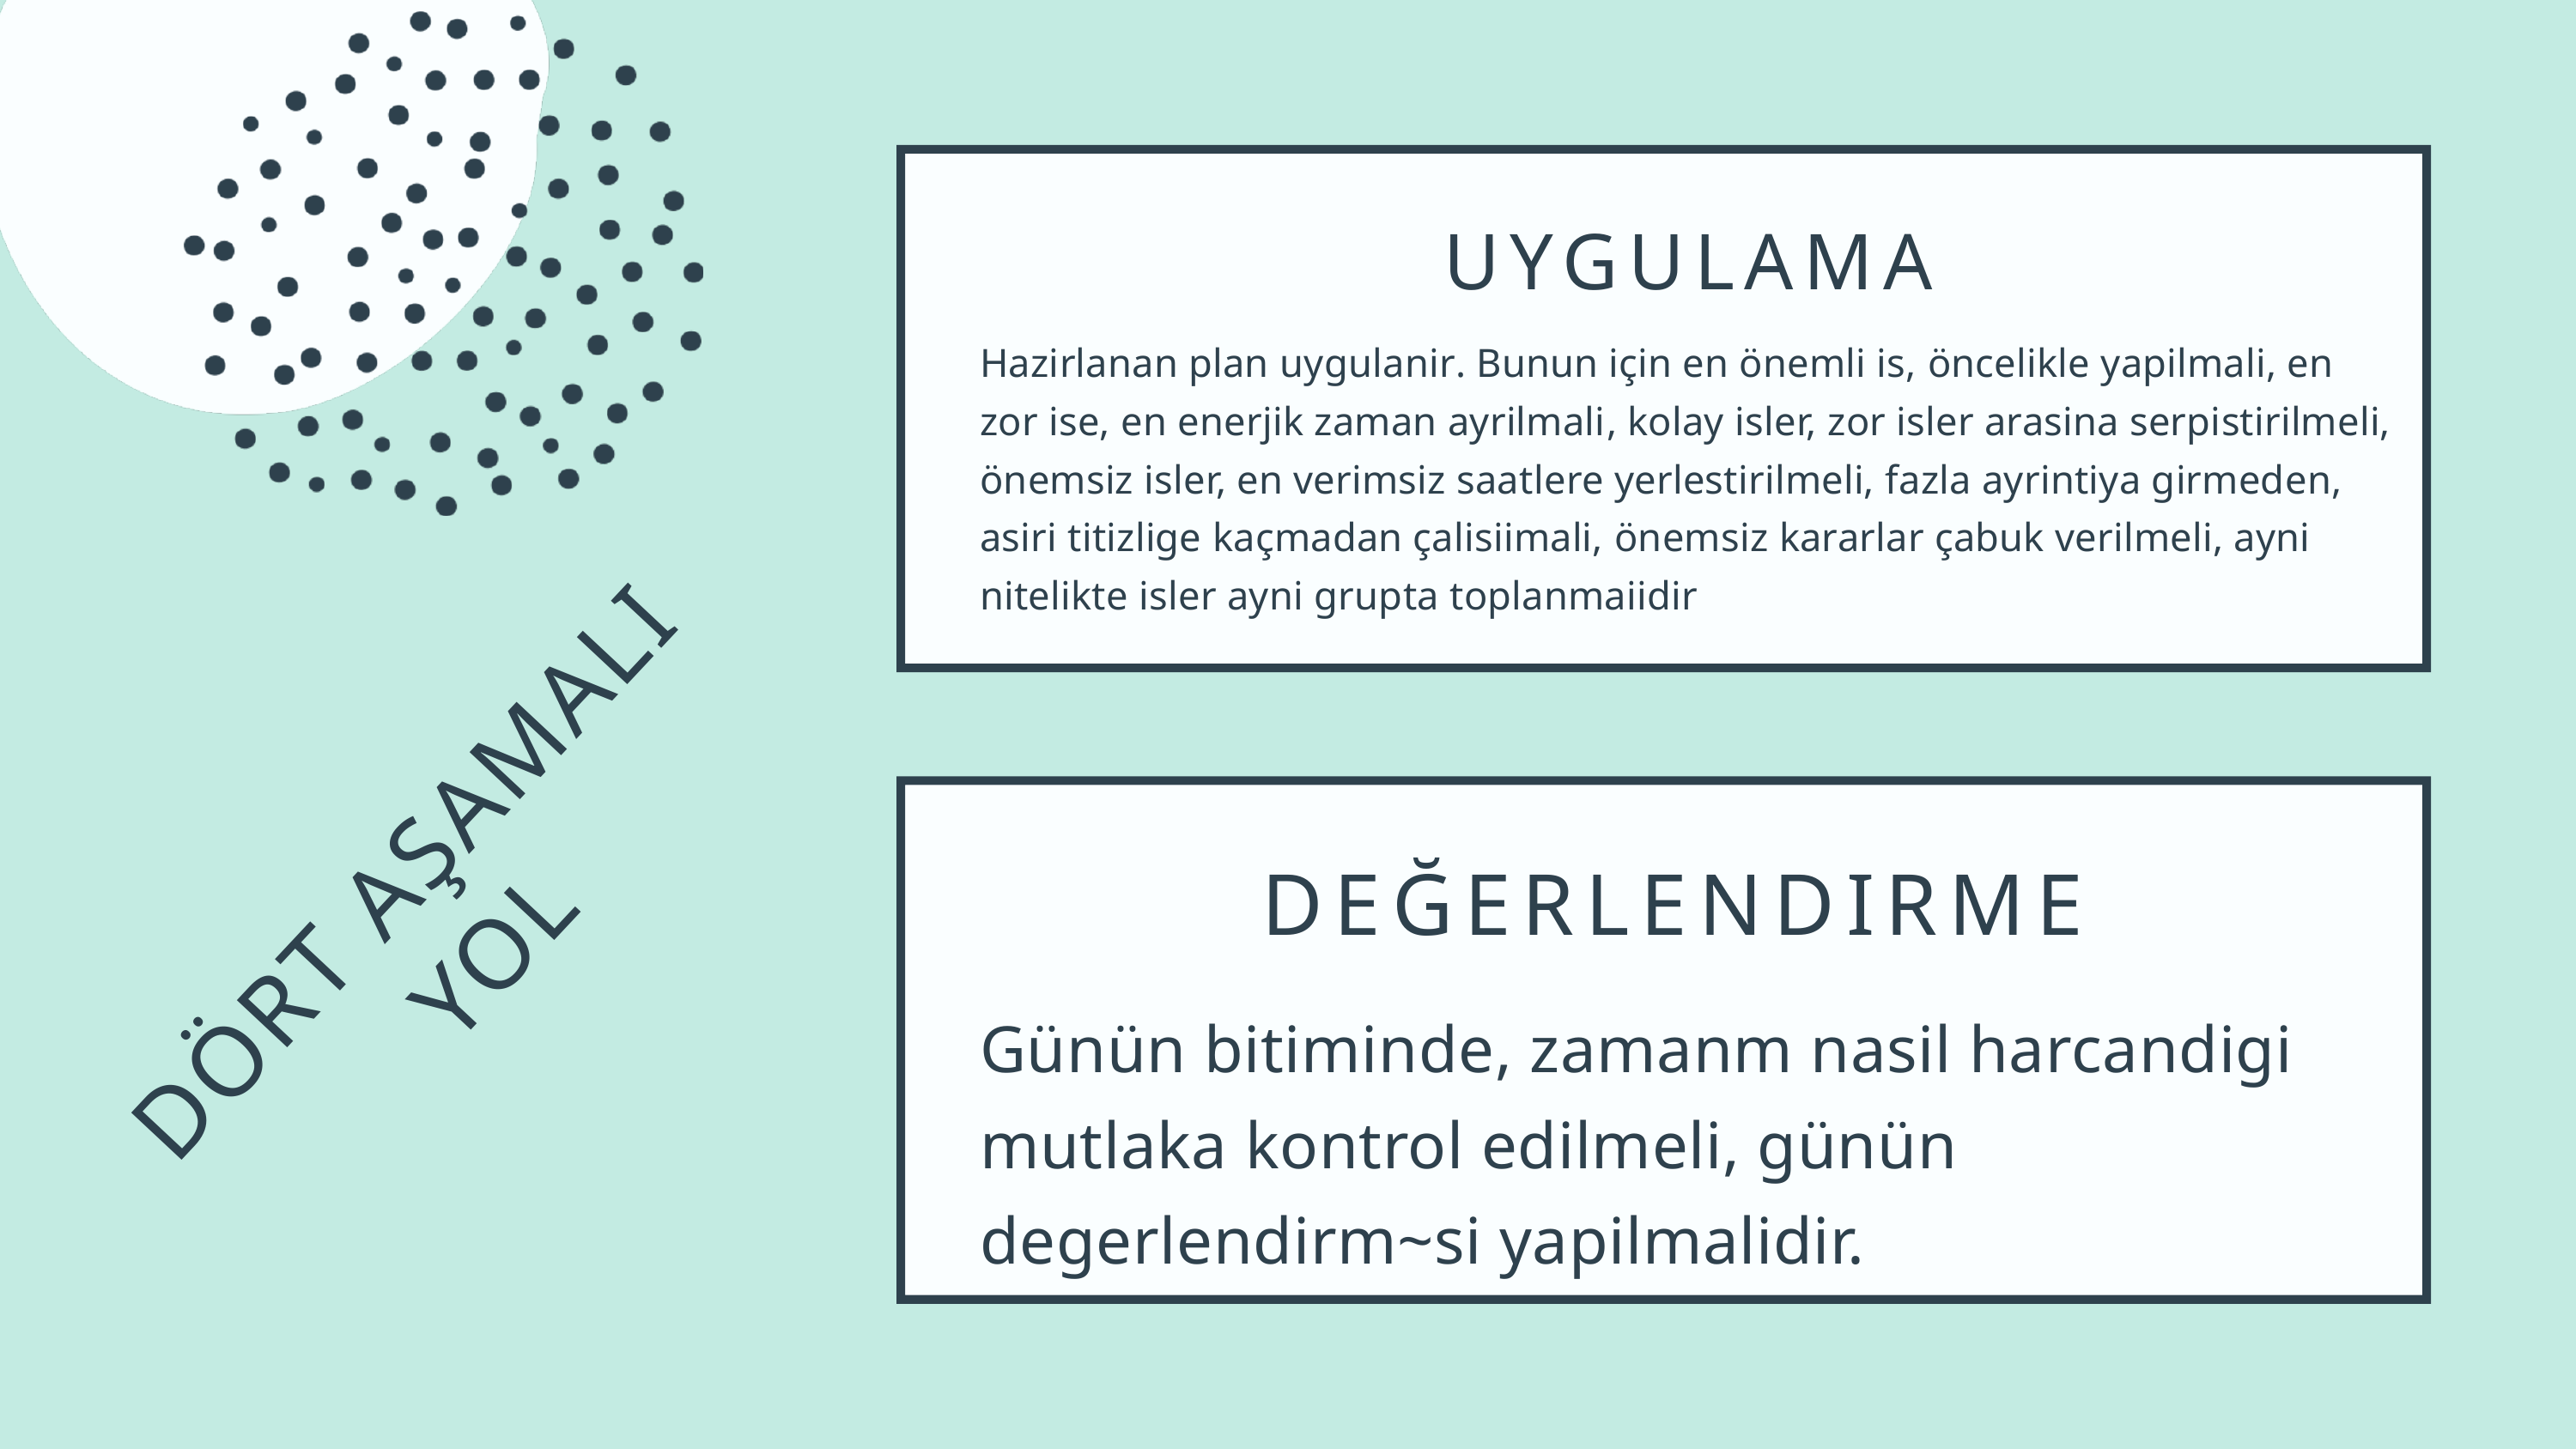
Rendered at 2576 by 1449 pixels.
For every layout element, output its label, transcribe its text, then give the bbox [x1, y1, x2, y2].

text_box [896, 776, 2432, 1304]
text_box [979, 841, 2366, 1264]
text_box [896, 144, 2432, 673]
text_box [979, 206, 2398, 611]
text_box DÖRT AŞAMALI YOL [100, 554, 788, 1264]
picture [0, 0, 704, 516]
